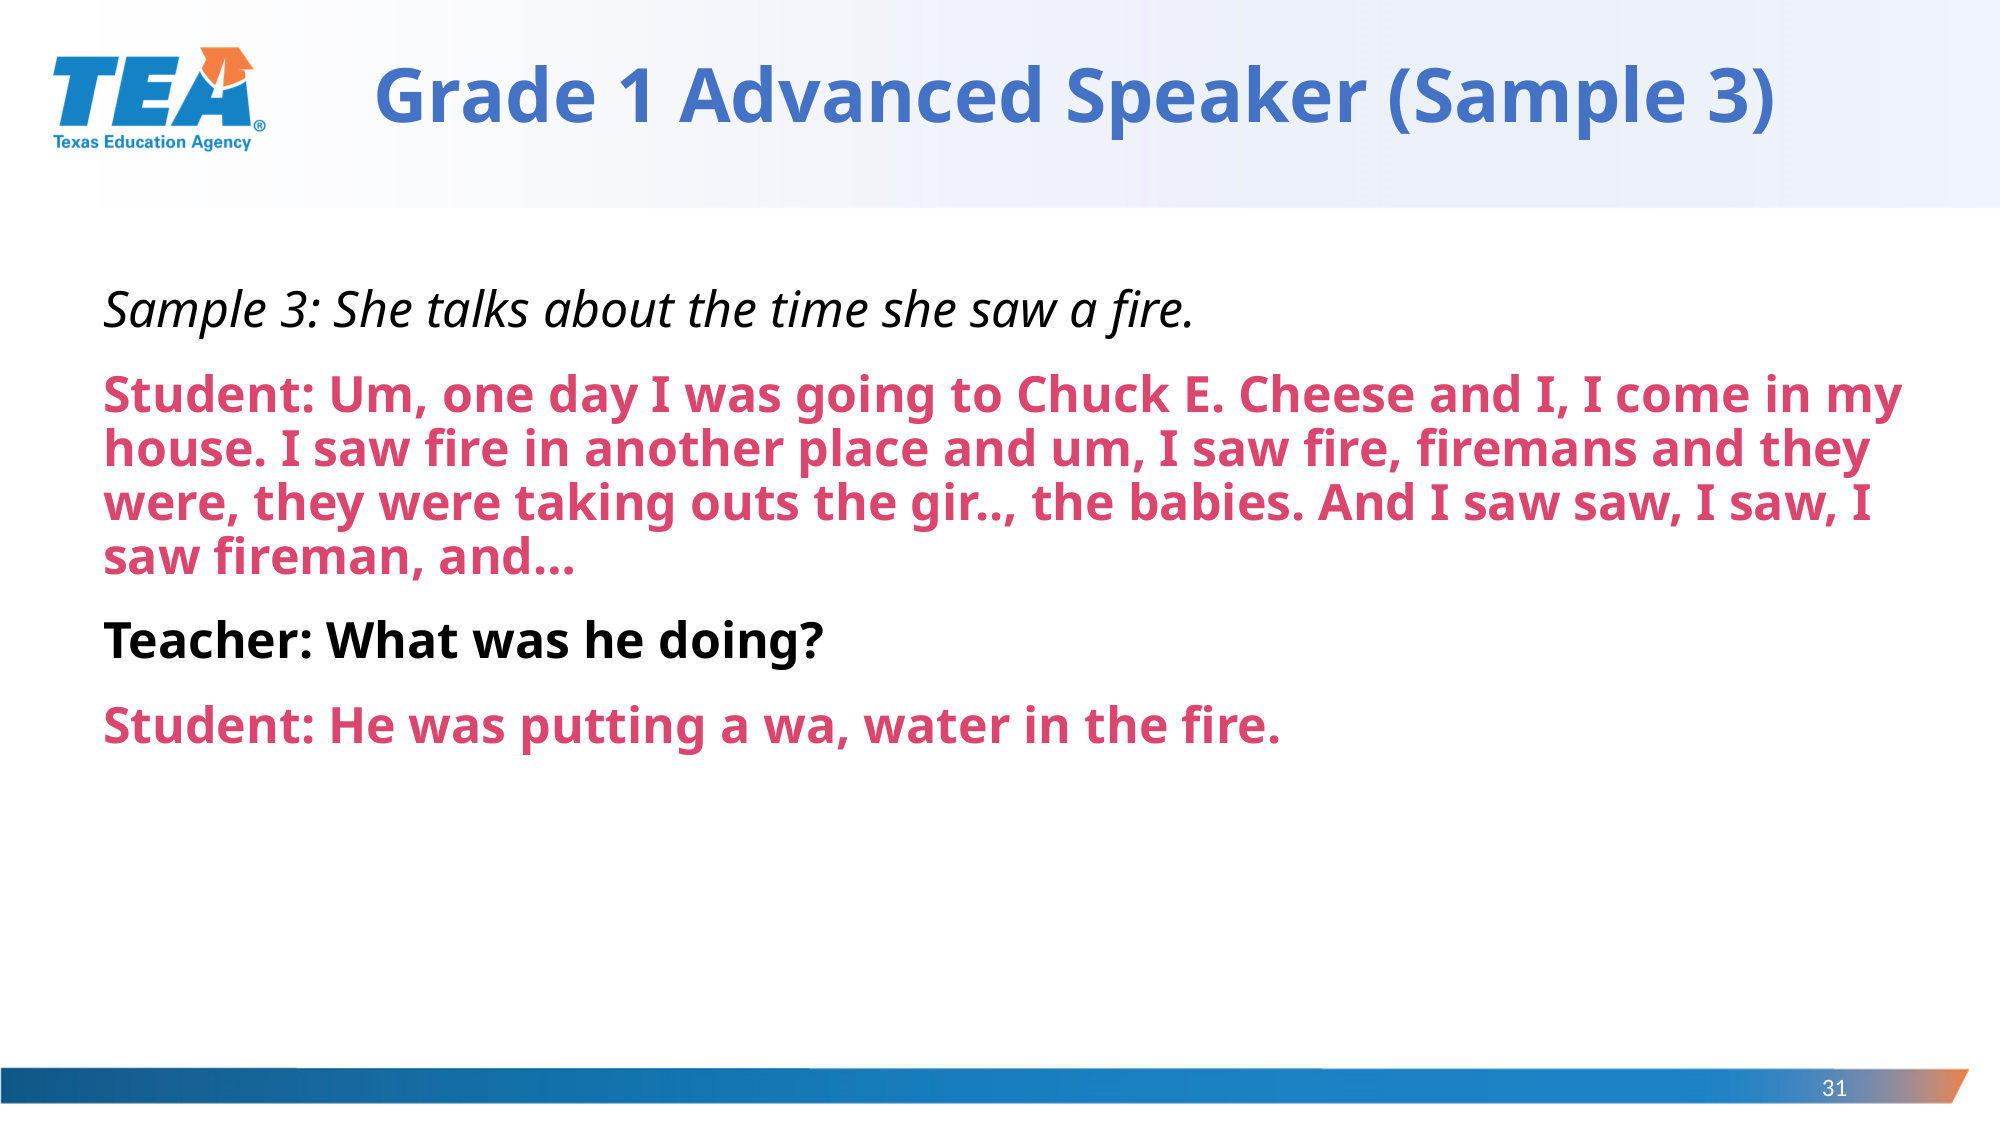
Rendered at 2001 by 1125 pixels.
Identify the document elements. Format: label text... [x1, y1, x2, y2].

slide_number 31 [1412, 1071, 1863, 1103]
picture [0, 0, 2001, 1125]
title Grade 1 Advanced Speaker (Sample 3) [288, 40, 1863, 157]
list Sample 3: She talks about the time she saw a fire. Student: Um, one day I was going to Chuck E. Cheese and I, I come in my house. I saw fire in another place and um, I saw fire, firemans and they were, they were taking outs the gir.., the babies. And I saw saw, I saw, I saw fireman, and… Teacher: What was he doing? Student: He was putting a wa, water in the fire. [69, 276, 1931, 963]
